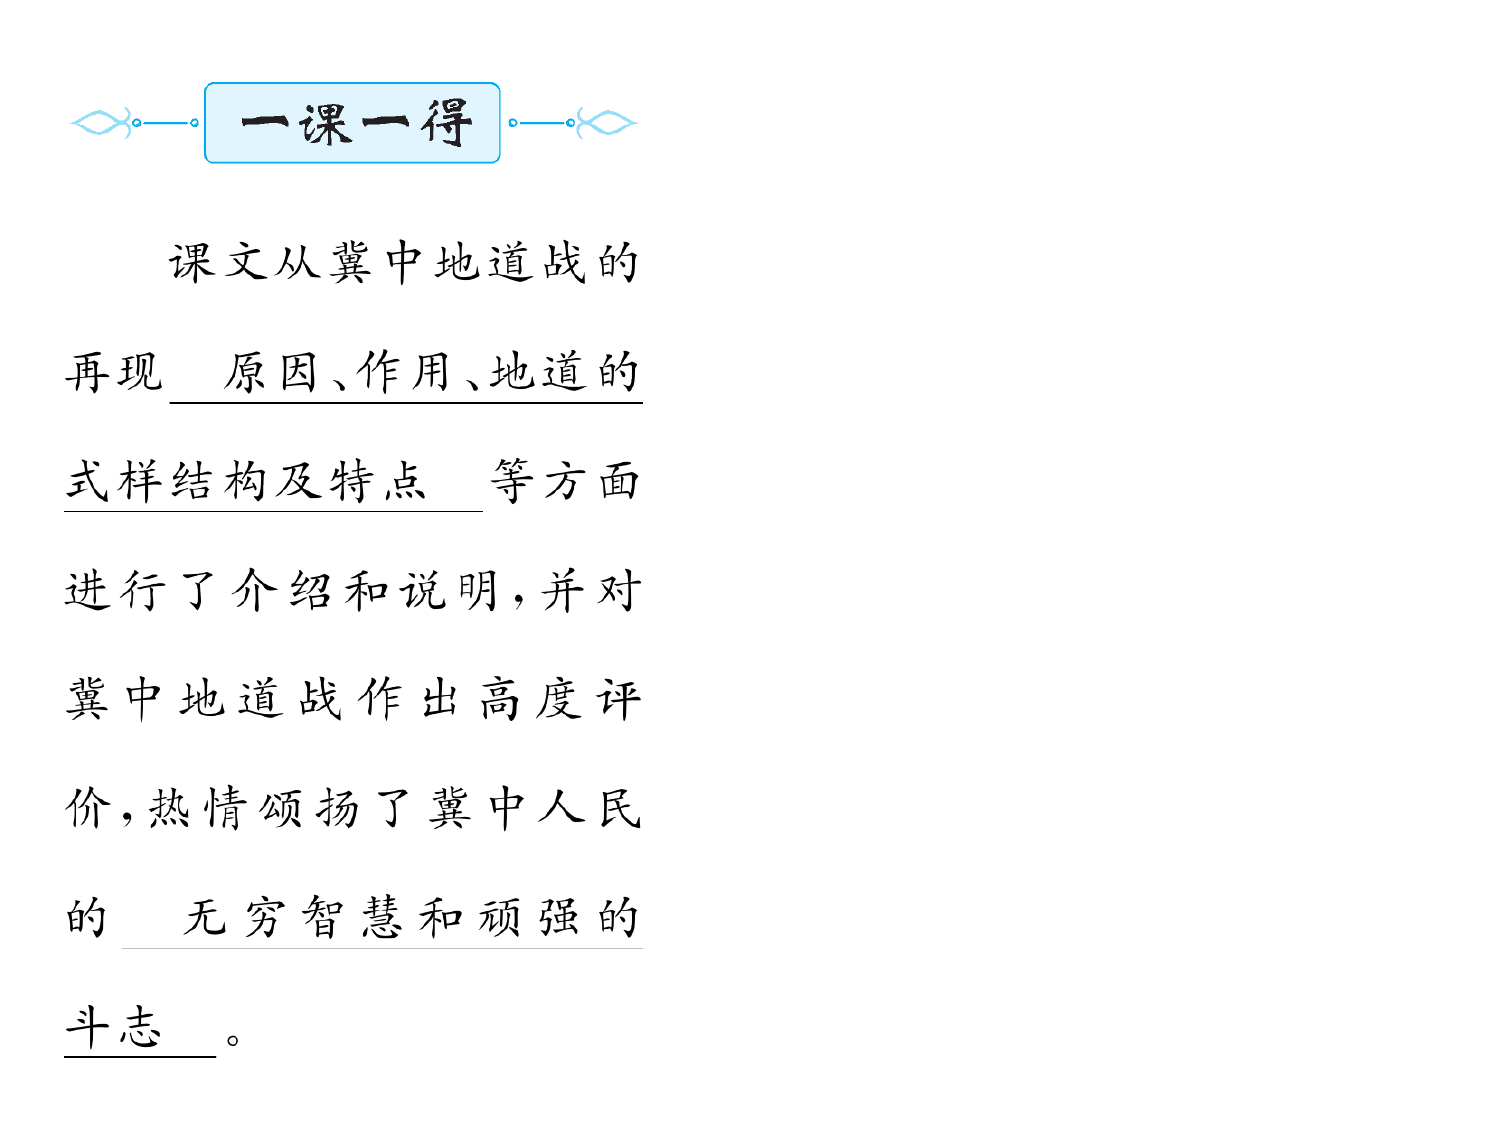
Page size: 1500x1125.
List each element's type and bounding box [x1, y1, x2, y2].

picture [60, 59, 652, 1077]
